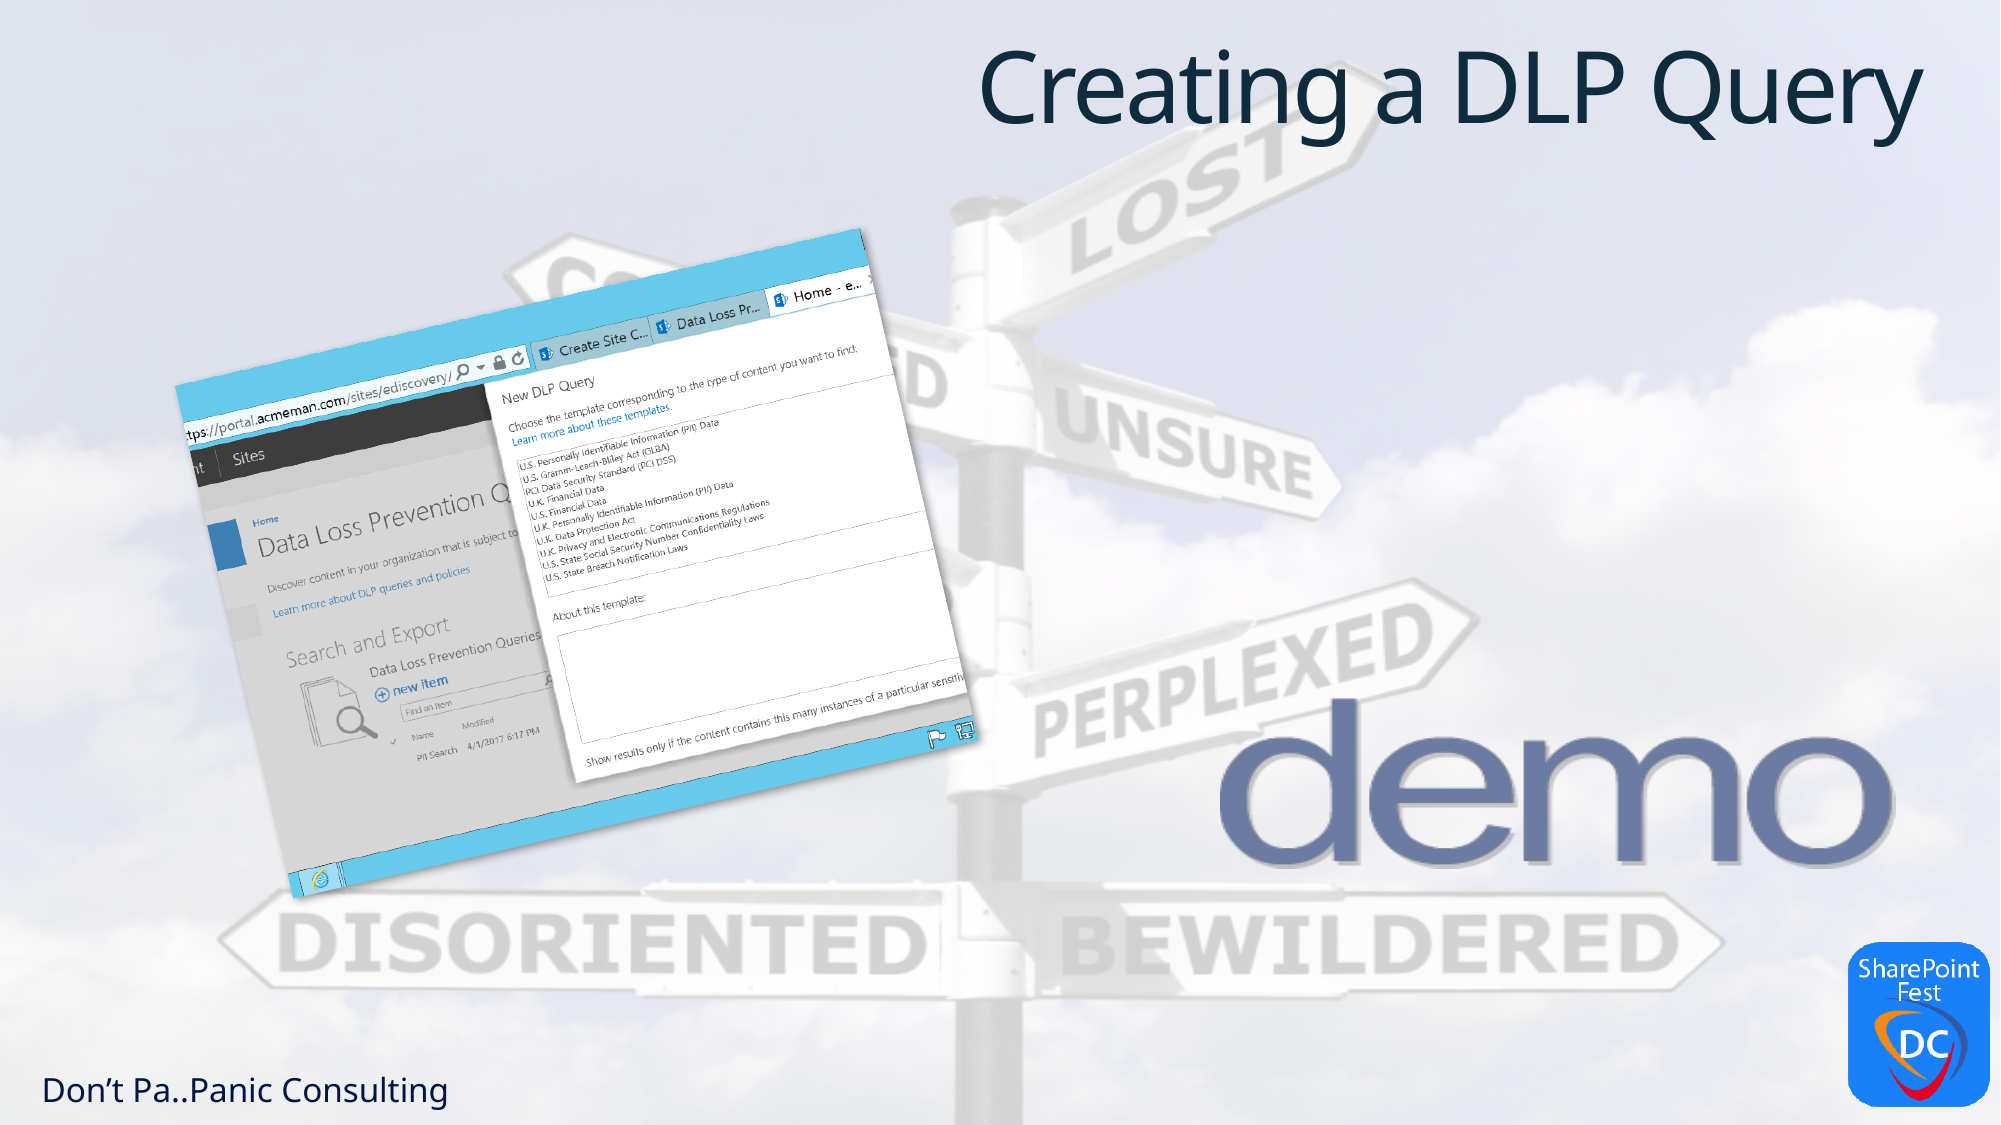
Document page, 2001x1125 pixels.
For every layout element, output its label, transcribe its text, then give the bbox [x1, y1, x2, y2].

title Creating a DLP Query [91, 37, 1925, 147]
picture [175, 228, 979, 899]
picture [1838, 941, 1995, 1110]
